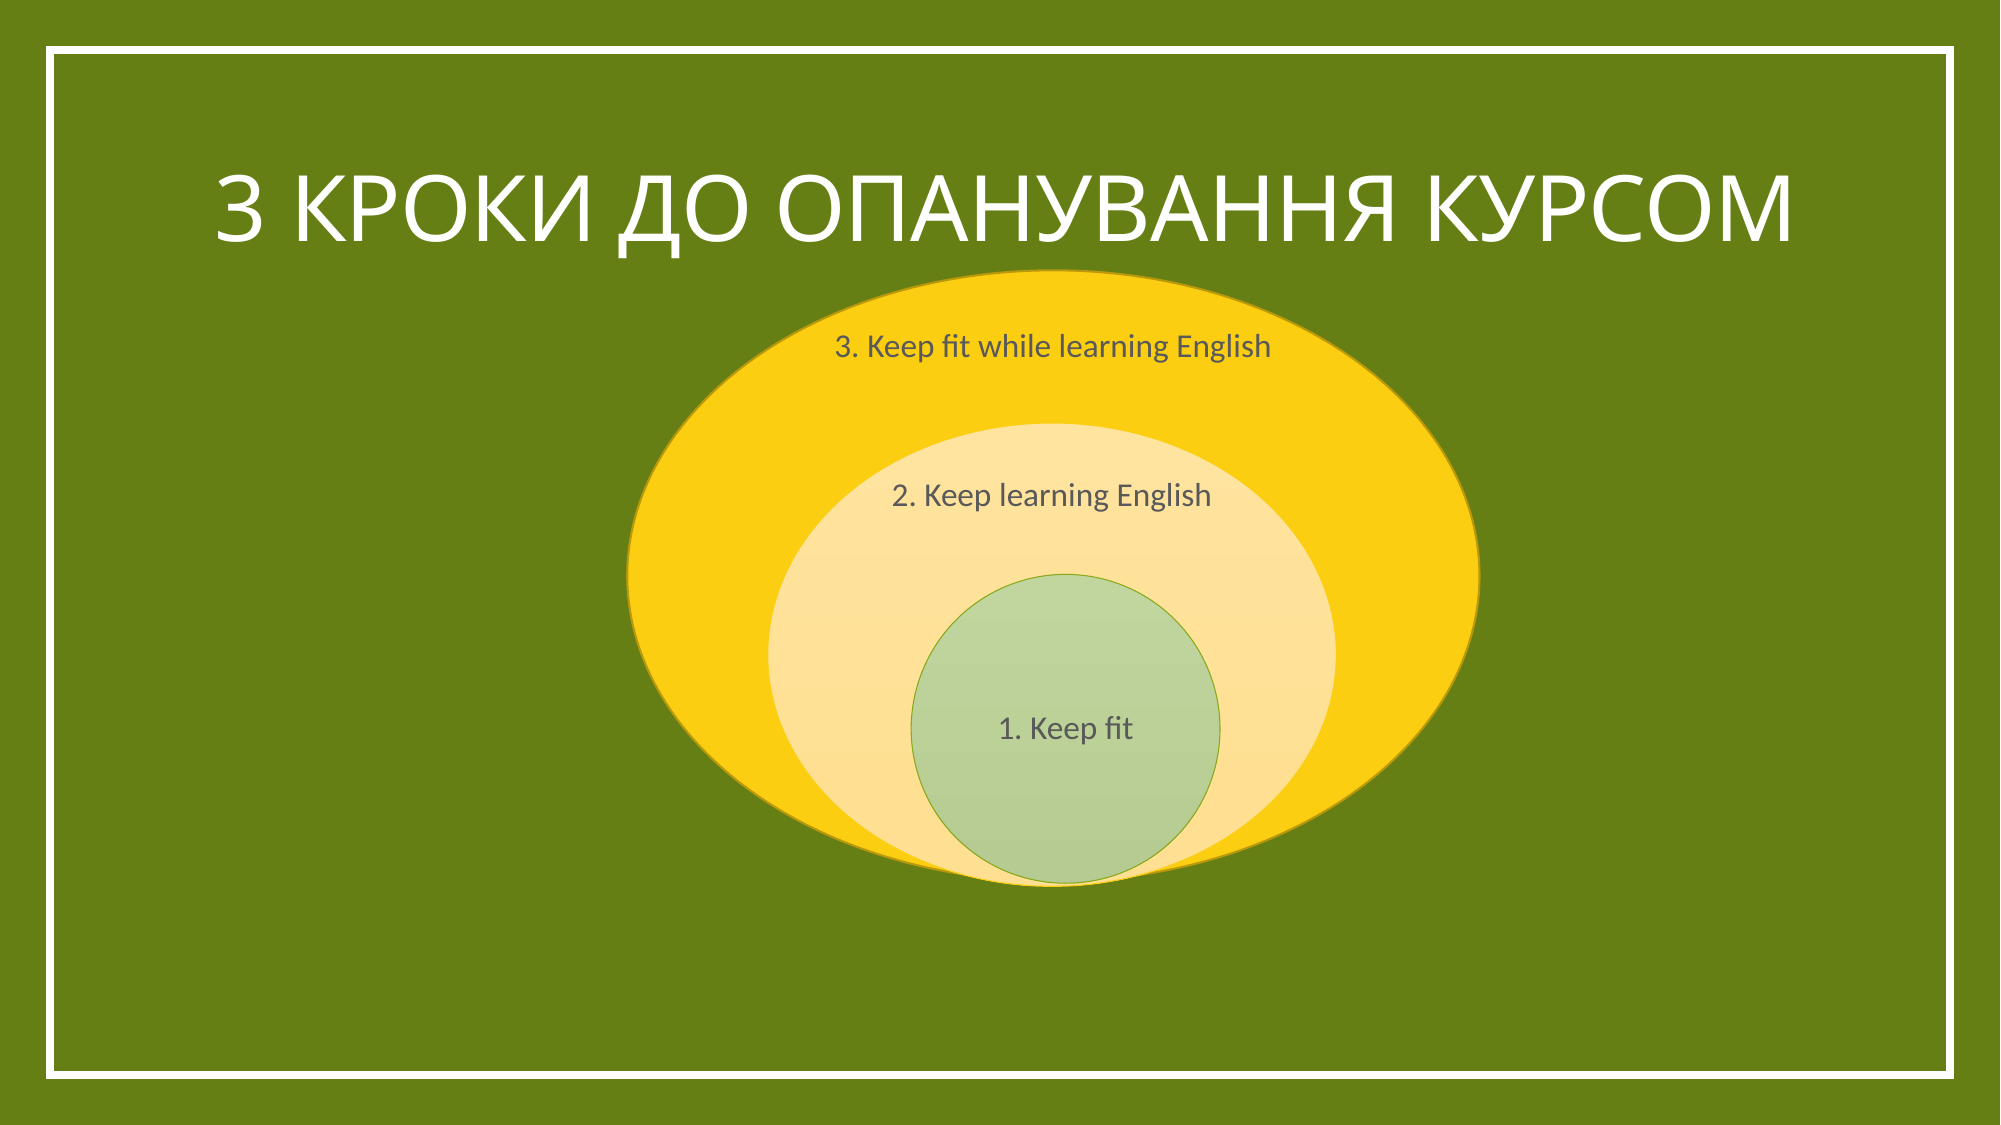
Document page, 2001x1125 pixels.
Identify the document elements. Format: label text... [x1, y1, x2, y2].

title 3 кроки до опанування курсом [151, 106, 1862, 269]
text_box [207, 268, 1900, 887]
